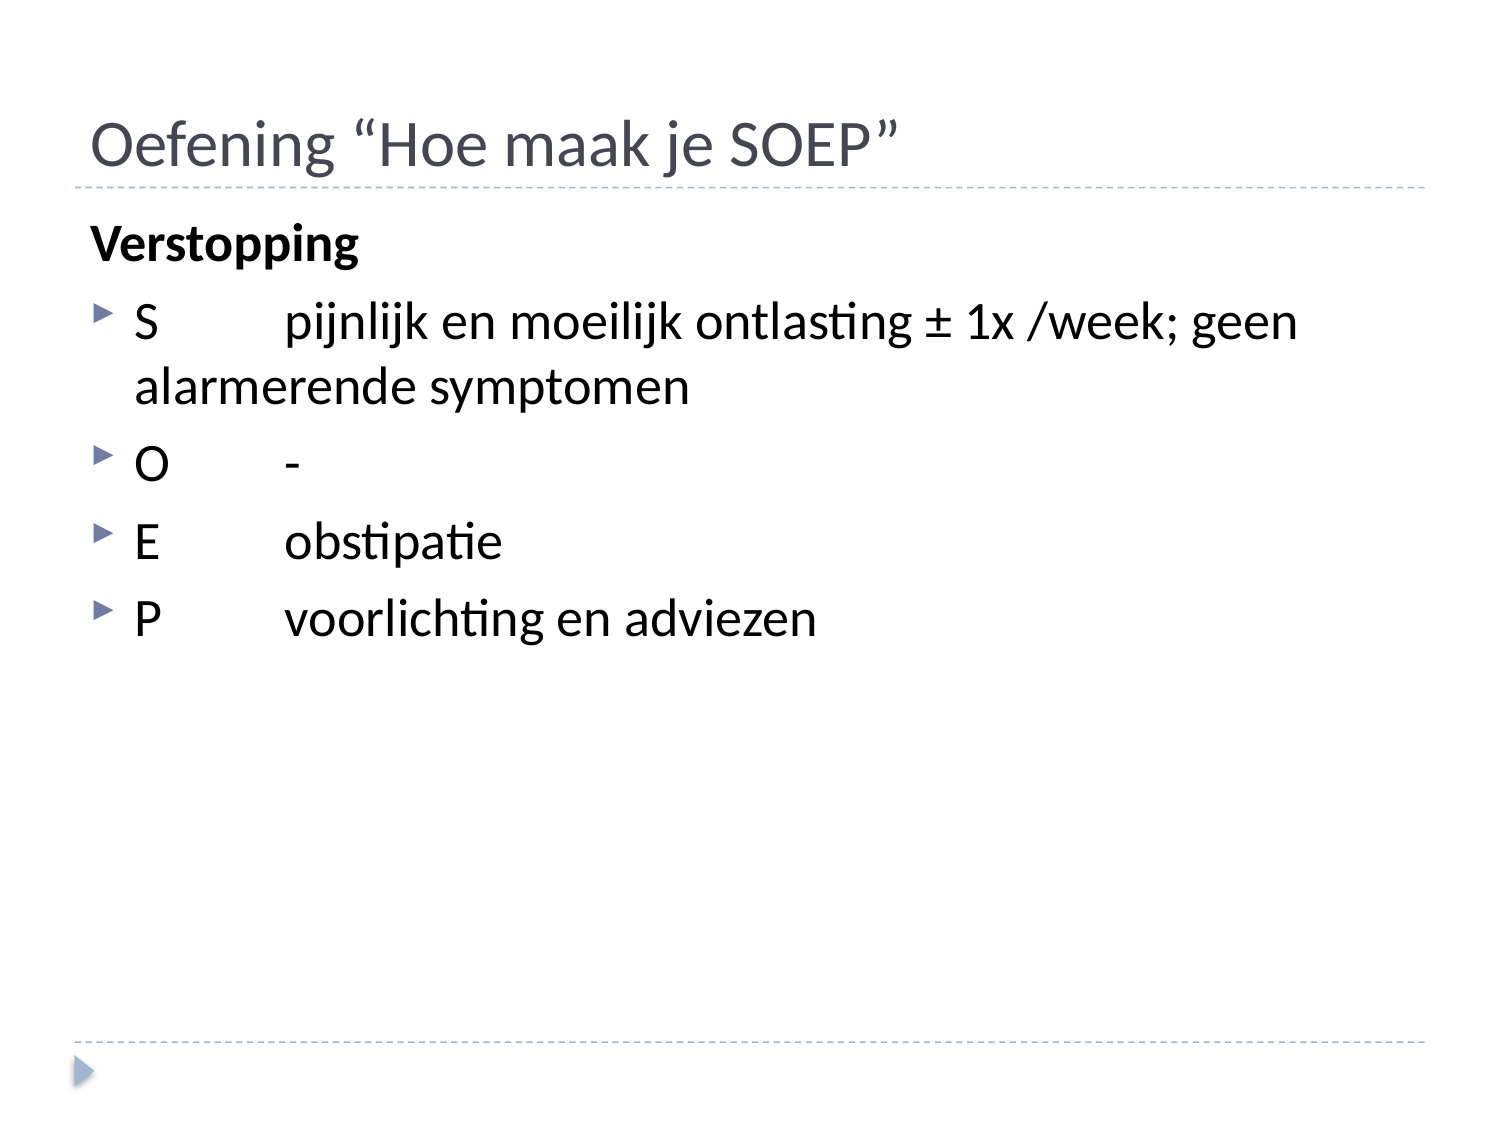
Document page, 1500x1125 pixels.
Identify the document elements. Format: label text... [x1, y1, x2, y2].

list Verstopping S pijnlijk en moeilijk ontlasting ± 1x /week; geen alarmerende symptomen O - E obstipatie P voorlichting en adviezen [74, 199, 1426, 1011]
title Oefening “Hoe maak je SOEP” [74, 24, 1426, 188]
